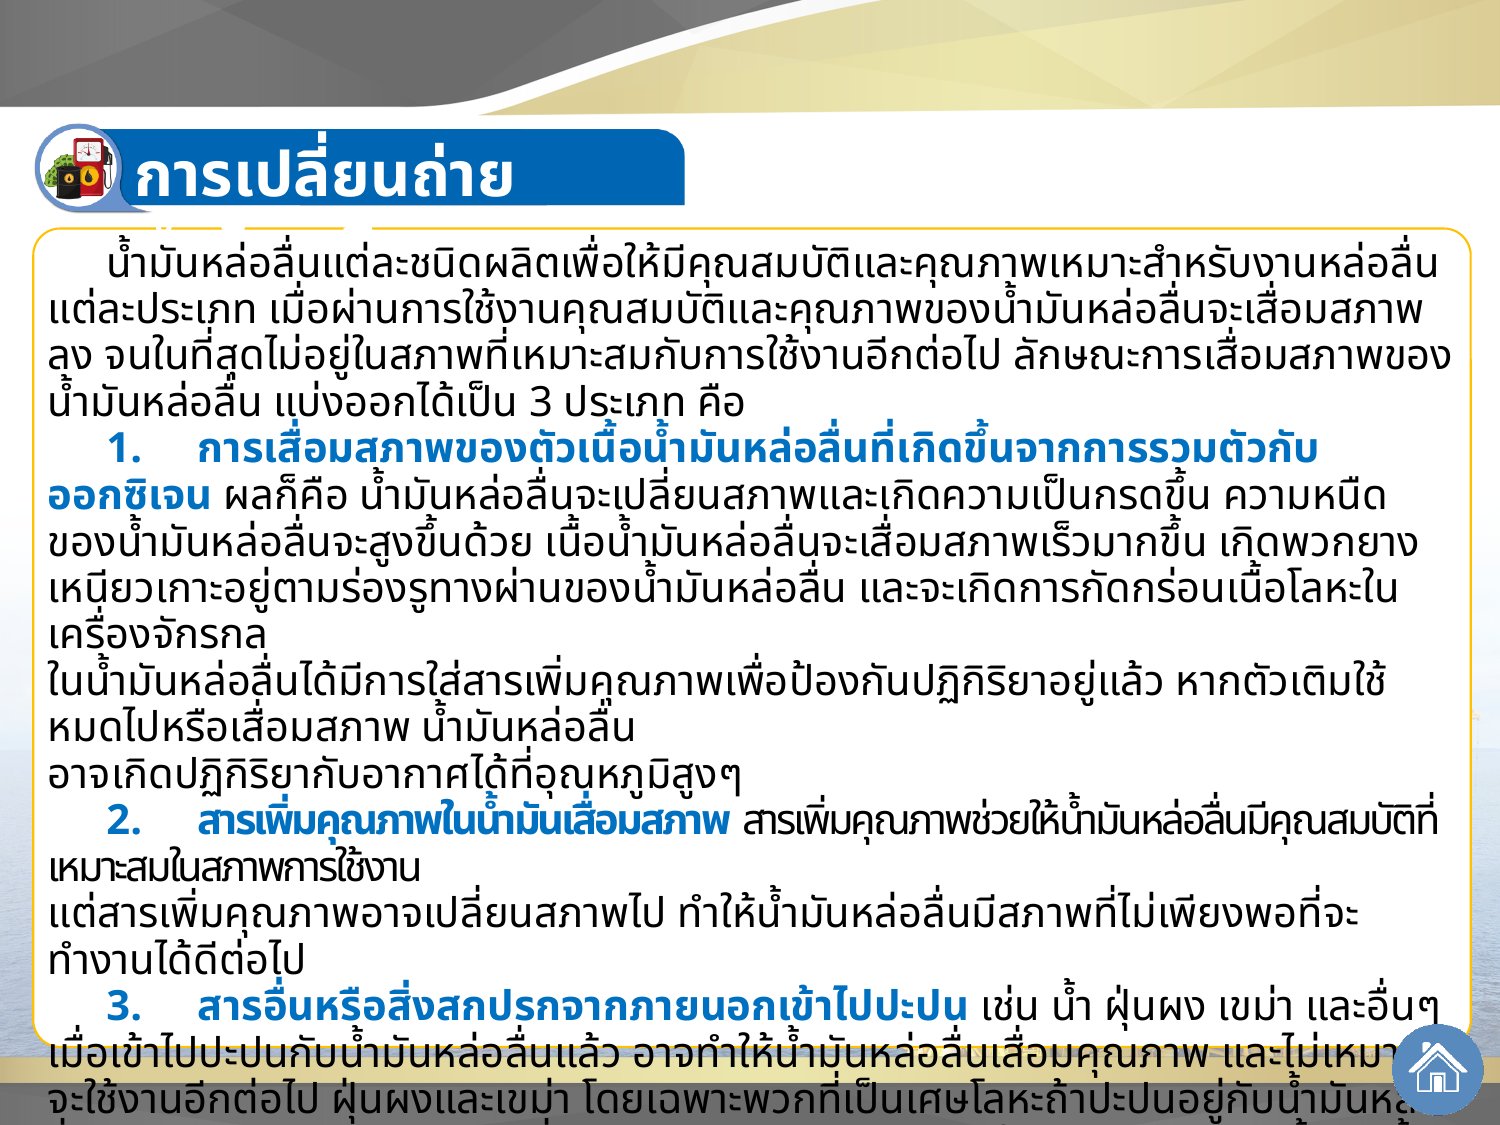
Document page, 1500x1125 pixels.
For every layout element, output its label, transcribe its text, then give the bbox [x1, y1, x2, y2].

text_box การเปลี่ยนถ่ายน้ำมันเครื่อง [120, 214, 668, 232]
text_box [44, 227, 120, 232]
text_box น้ำมันหล่อลื่นแต่ละชนิดผลิตเพื่อให้มีคุณสมบัติและคุณภาพเหมาะสำหรับงานหล่อลื่นแต่ละประเภท เมื่อผ่านการใช้งานคุณสมบัติและคุณภาพของน้ำมันหล่อลื่นจะเสื่อมสภาพลง จนในที่สุดไม่อยู่ในสภาพที่เหมาะสมกับการใช้งานอีกต่อไป ลักษณะการเสื่อมสภาพของน้ำมันหล่อลื่น แบ่งออกได้เป็น 3 ประเภท คือ 1. การเสื่อมสภาพของตัวเนื้อน้ำมันหล่อลื่นที่เกิดขึ้นจากการรวมตัวกับออกซิเจน ผลก็คือ น้ำมันหล่อลื่นจะเปลี่ยนสภาพและเกิดความเป็นกรดขึ้น ความหนืดของน้ำมันหล่อลื่นจะสูงขึ้นด้วย เนื้อน้ำมันหล่อลื่นจะเสื่อมสภาพเร็วมากขึ้น เกิดพวกยางเหนียวเกาะอยู่ตามร่องรูทางผ่านของน้ำมันหล่อลื่น และจะเกิดการกัดกร่อนเนื้อโลหะในเครื่องจักรกล ในน้ำมันหล่อลื่นได้มีการใส่สารเพิ่มคุณภาพเพื่อป้องกันปฏิกิริยาอยู่แล้ว หากตัวเติมใช้หมดไปหรือเสื่อมสภาพ น้ำมันหล่อลื่น อาจเกิดปฏิกิริยากับอากาศได้ที่อุณหภูมิสูงๆ 2. สารเพิ่มคุณภาพในน้ำมันเสื่อมสภาพ สารเพิ่มคุณภาพช่วยให้น้ำมันหล่อลื่นมีคุณสมบัติที่เหมาะสมในสภาพการใช้งาน แต่สารเพิ่มคุณภาพอาจเปลี่ยนสภาพไป ทำให้น้ำมันหล่อลื่นมีสภาพที่ไม่เพียงพอที่จะทำงานได้ดีต่อไป 3. สารอื่นหรือสิ่งสกปรกจากภายนอกเข้าไปปะปน เช่น น้ำ ฝุ่นผง เขม่า และอื่นๆเมื่อเข้าไปปะปนกับน้ำมันหล่อลื่นแล้ว อาจทำให้น้ำมันหล่อลื่นเสื่อมคุณภาพ และไม่เหมาะที่จะใช้งานอีกต่อไป ฝุ่นผงและเขม่า โดยเฉพาะพวกที่เป็นเศษโลหะถ้าปะปนอยู่กับน้ำมันหล่อลื่น จะไปขัดสีกับผิวโลหะของเครื่องจักรกล ทำให้เกิดรอยขีดข่วนและสึกหรอได้ น้ำมันเชื้อเพลิงถ้าเข้าไปปะปนกับน้ำมันหล่อลื่น จะทำให้น้ำมันหล่อลื่นมีความหนืดลดลงมาก และไม่เหมาะกับการใช้งานอีกต่อไป จากการเสื่อมสภาพของน้ำมันข้างต้น จำเป็นที่ผู้ใช้น้ำมันจะสังเกตได้ว่า น้ำมันหล่อลื่นที่ใช้อยู่ได้เสื่อมสภาพไปมากน้อยเท่าไรแล้ว ผู้ใช้ควรเปลี่ยนถ่ายน้ำมันหล่อลื่น ตามระยะเวลาที่ผู้ผลิตเครื่องยนต์ได้กำหนดไว้ เพื่อช่วยให้เครื่องยนต์ทำงานได้อย่างเต็มประสิทธิภาพต่อไป [32, 232, 1472, 1125]
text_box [33, 122, 685, 214]
text_box [668, 227, 1460, 232]
picture [1391, 1023, 1484, 1116]
